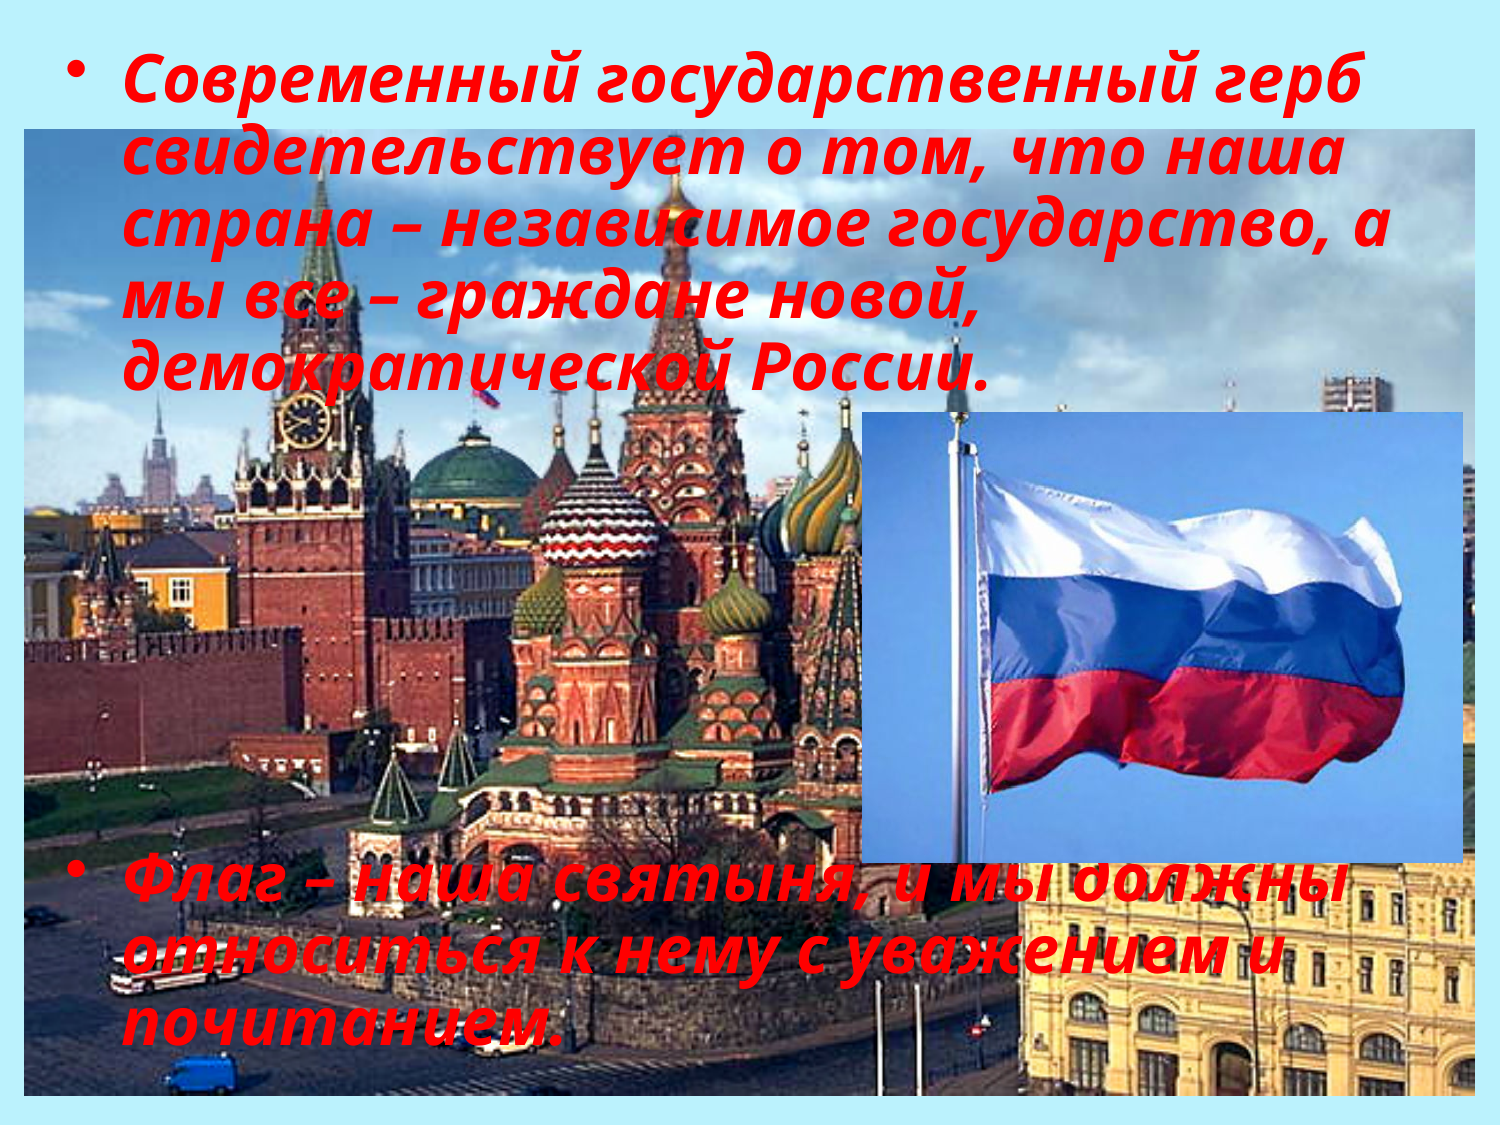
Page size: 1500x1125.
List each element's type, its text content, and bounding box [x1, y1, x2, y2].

list Современный государственный герб свидетельствует о том, что наша страна – независимое государство, а мы все – граждане новой, демократической России. Флаг – наша святыня, и мы должны относиться к нему с уважением и почитанием. [49, 37, 1463, 127]
picture [24, 128, 1476, 1097]
